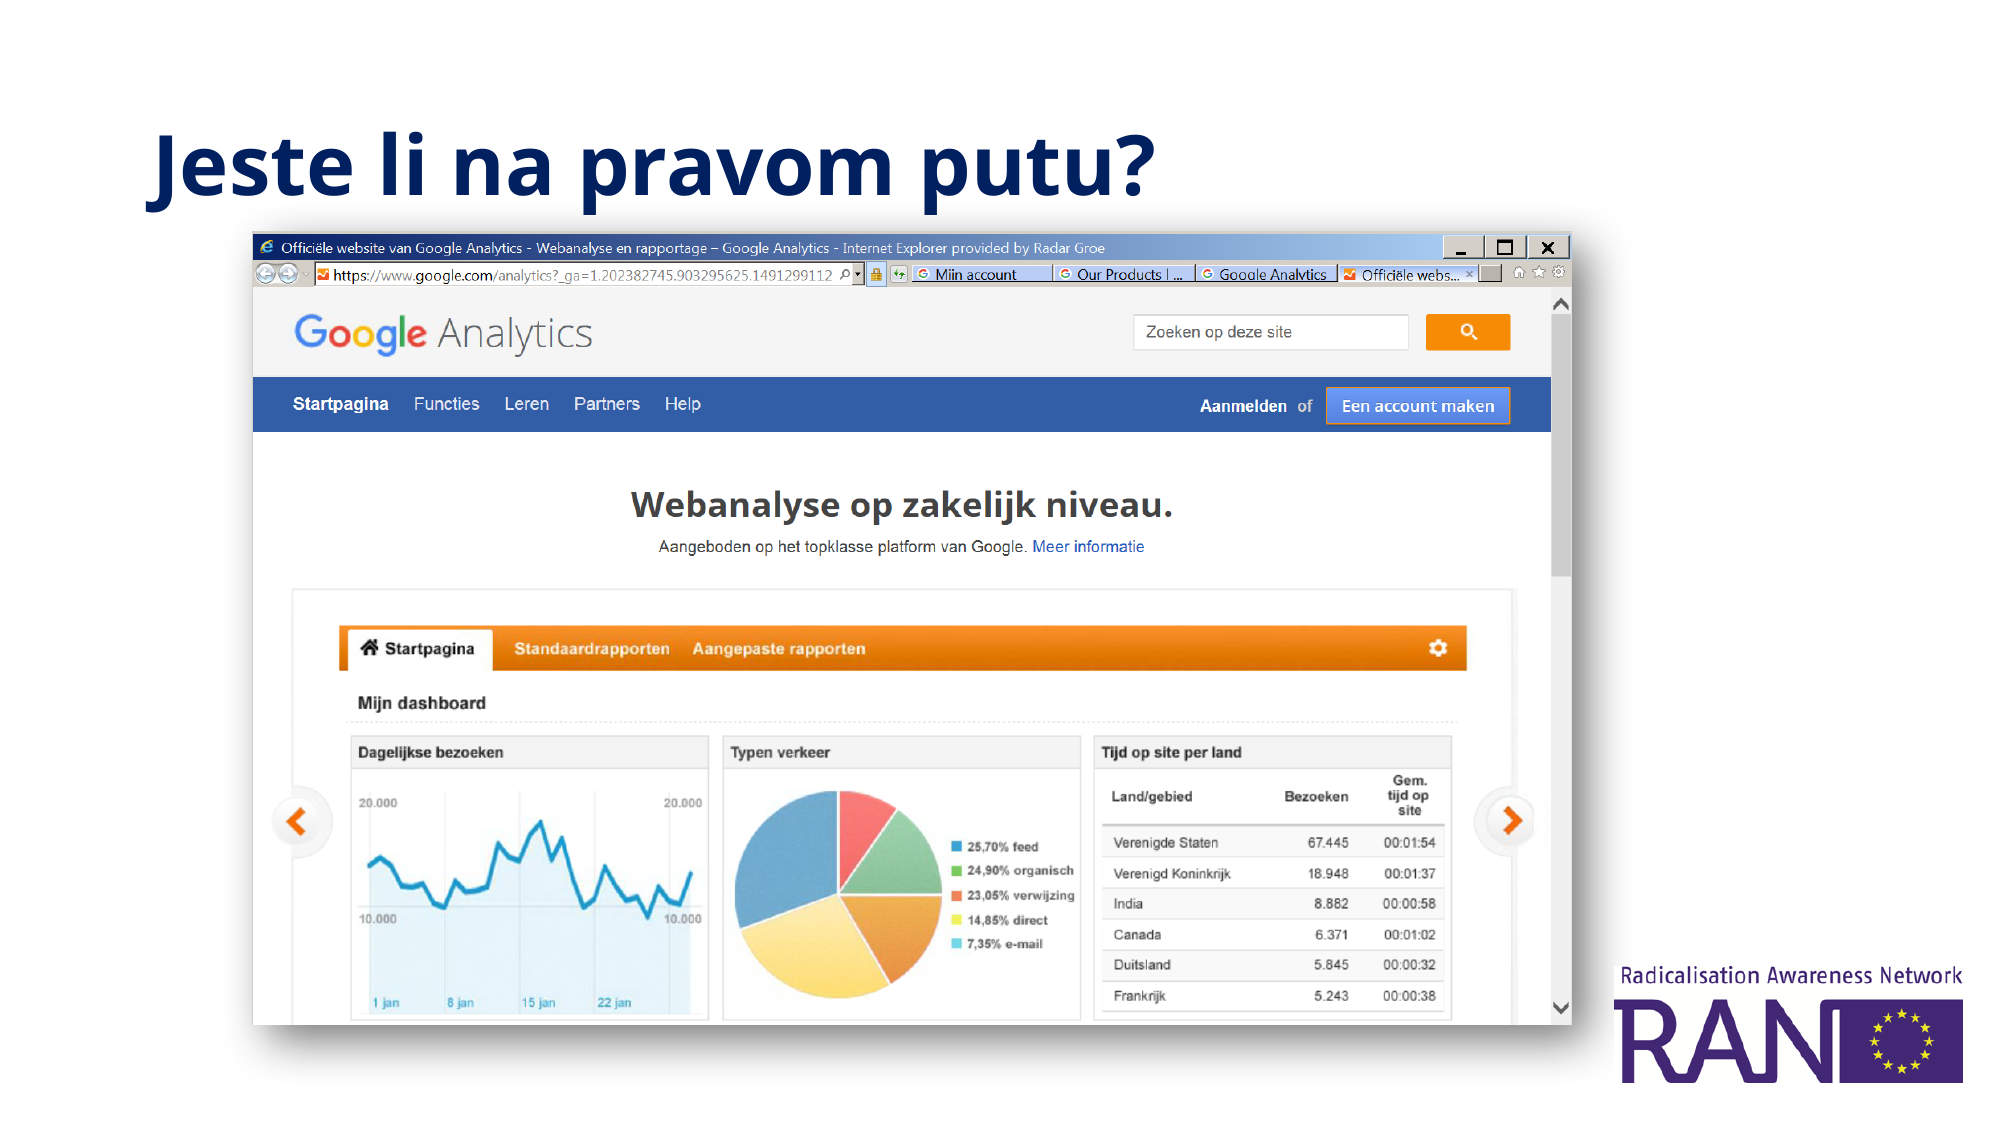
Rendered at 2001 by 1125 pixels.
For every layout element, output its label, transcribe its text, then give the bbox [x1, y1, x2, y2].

title Jeste li na pravom putu? [137, 59, 1863, 278]
picture [252, 231, 1572, 1025]
picture [1614, 966, 1963, 1083]
